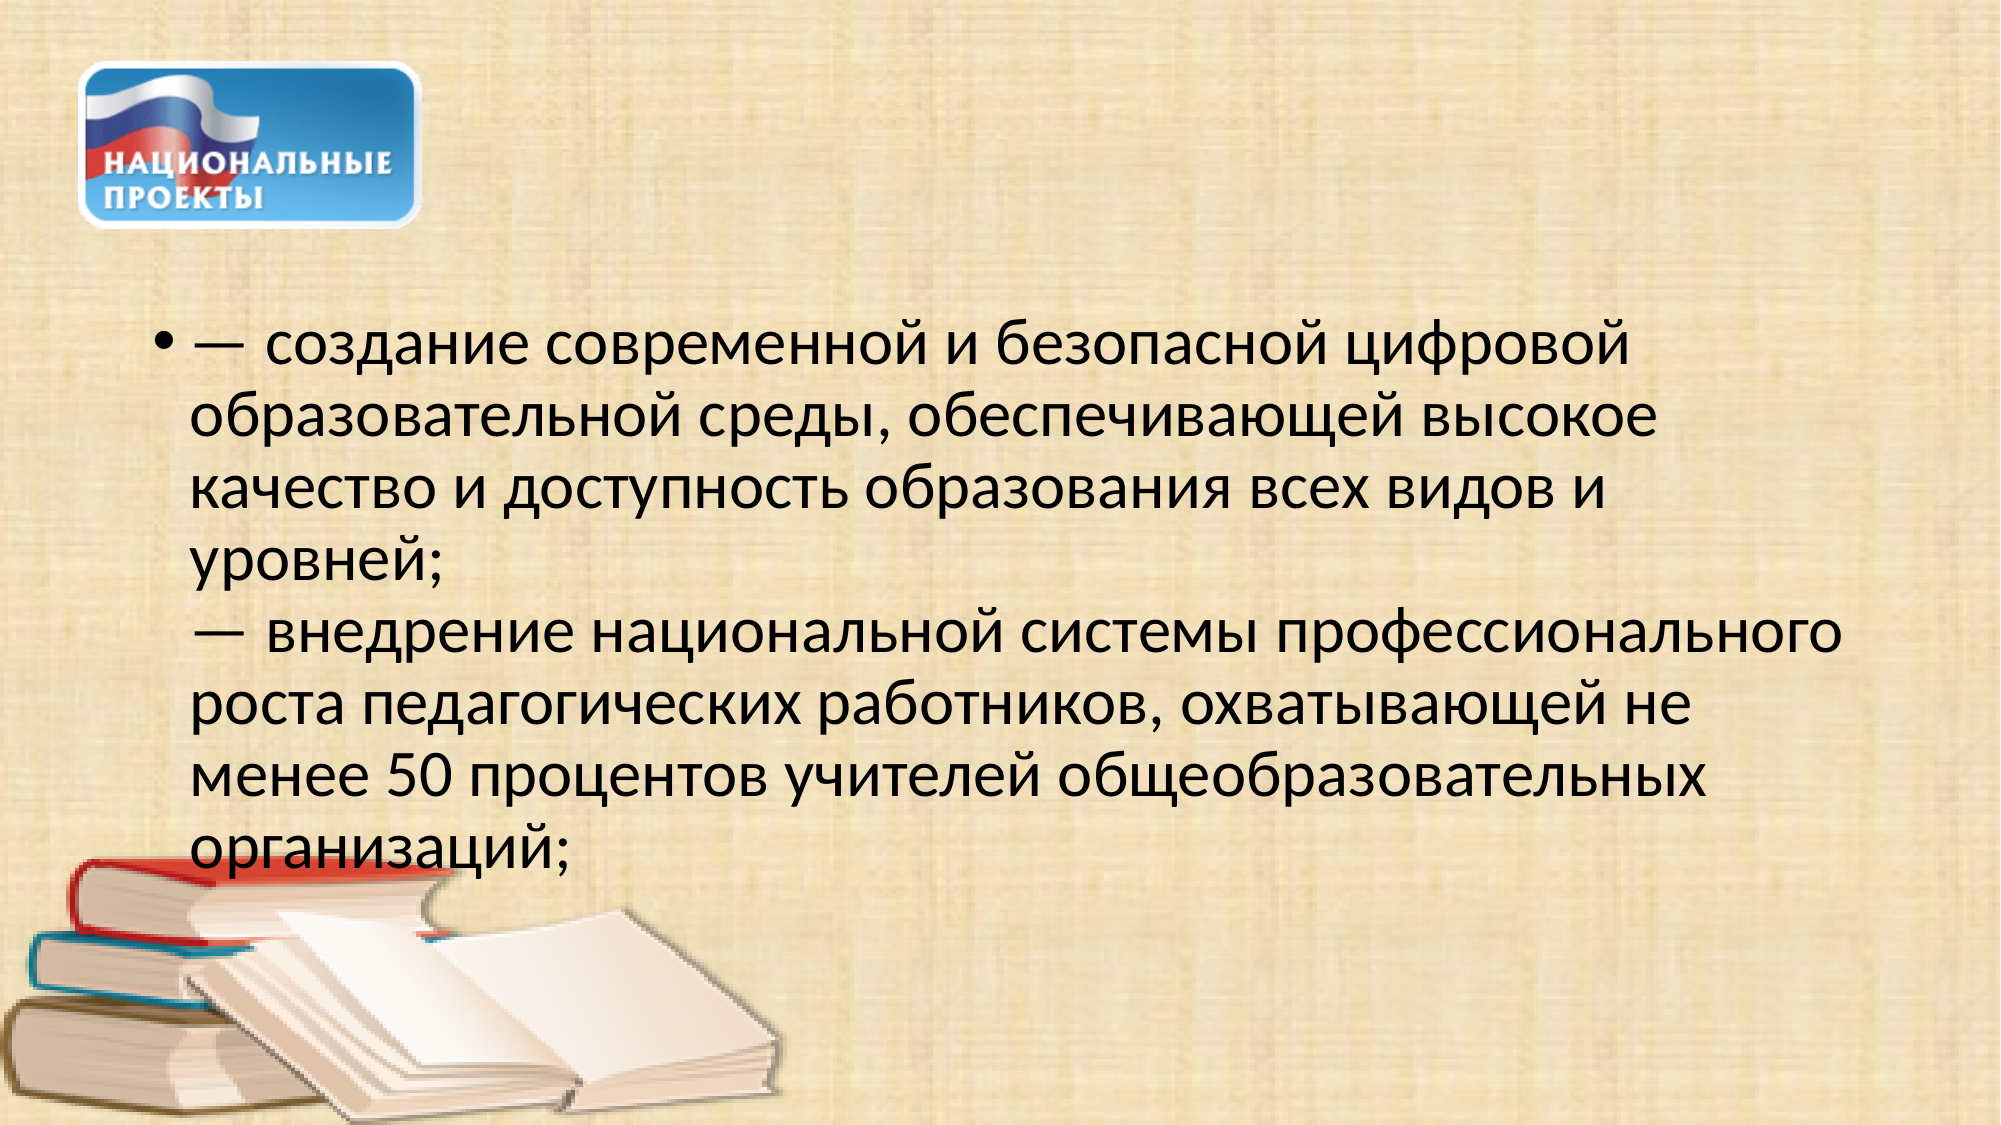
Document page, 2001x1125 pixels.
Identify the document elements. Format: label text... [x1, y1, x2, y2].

list — создание современной и безопасной цифровой образовательной среды, обеспечивающей высокое качество и доступность образования всех видов и уровней; — внедрение национальной системы профессионального роста педагогических работников, охватывающей не менее 50 процентов учителей общеобразовательных организаций; [137, 299, 1863, 1014]
picture [0, 0, 2001, 1125]
